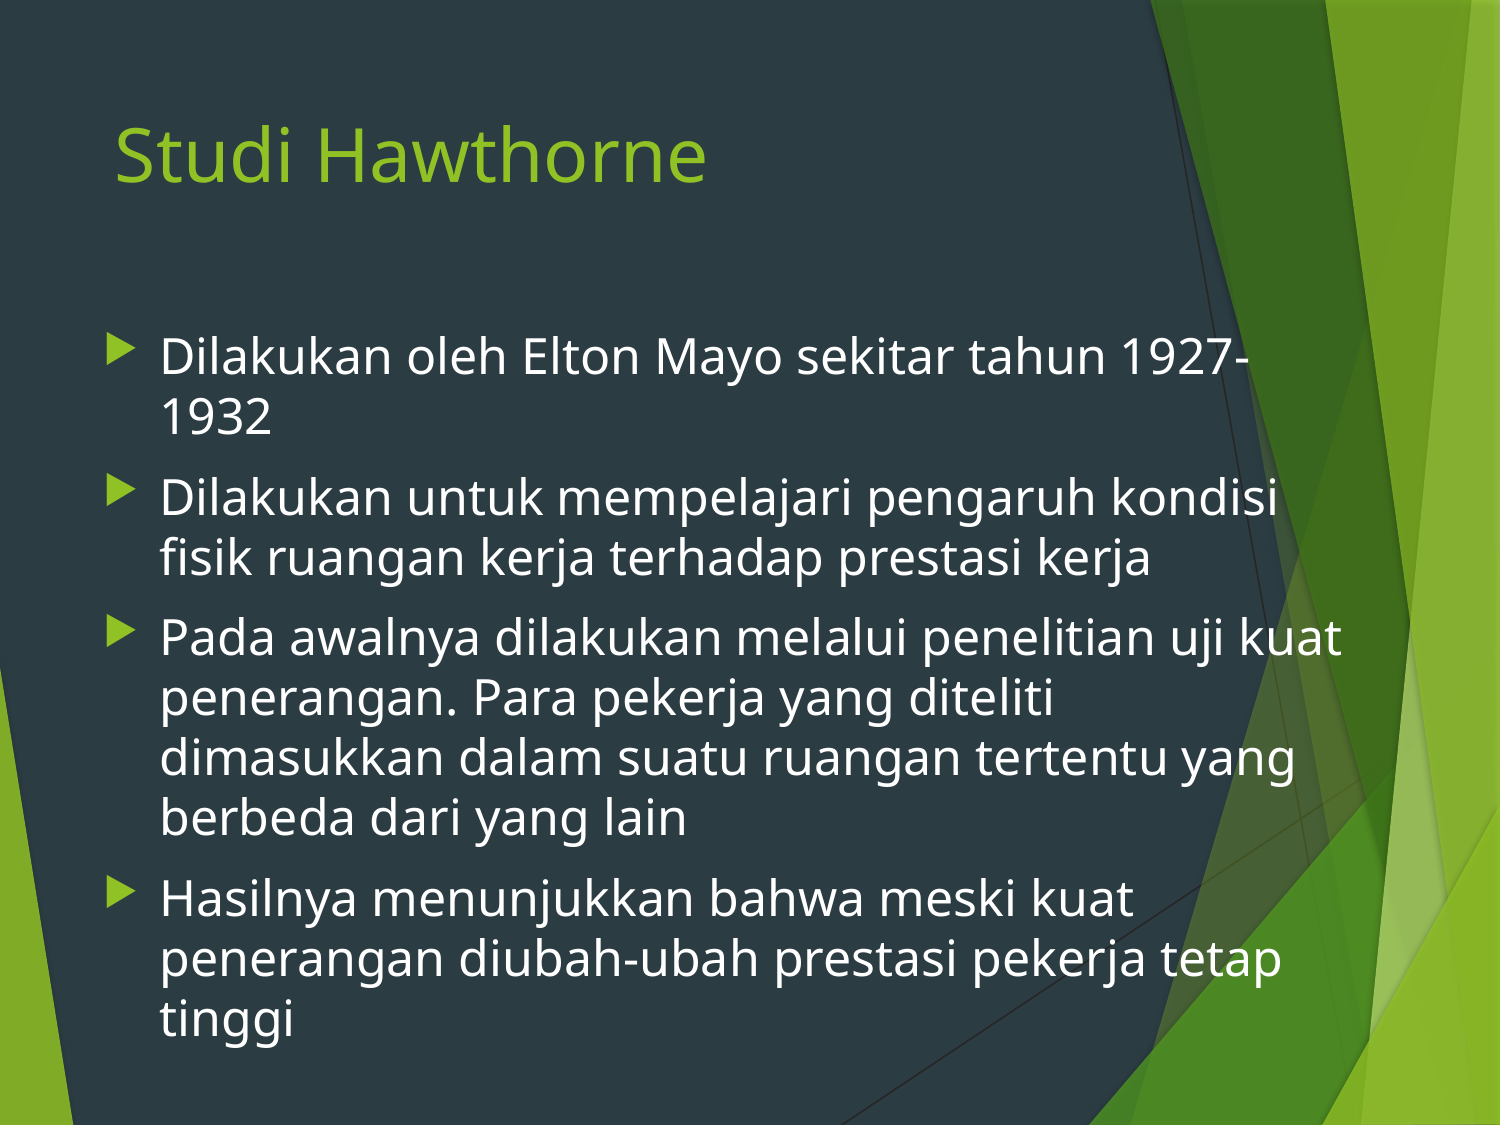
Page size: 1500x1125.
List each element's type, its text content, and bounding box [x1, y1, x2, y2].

list Dilakukan oleh Elton Mayo sekitar tahun 1927-1932 Dilakukan untuk mempelajari pengaruh kondisi fisik ruangan kerja terhadap prestasi kerja Pada awalnya dilakukan melalui penelitian uji kuat penerangan. Para pekerja yang diteliti dimasukkan dalam suatu ruangan tertentu yang berbeda dari yang lain Hasilnya menunjukkan bahwa meski kuat penerangan diubah-ubah prestasi pekerja tetap tinggi [88, 316, 1365, 935]
title Studi Hawthorne [99, 99, 1142, 316]
